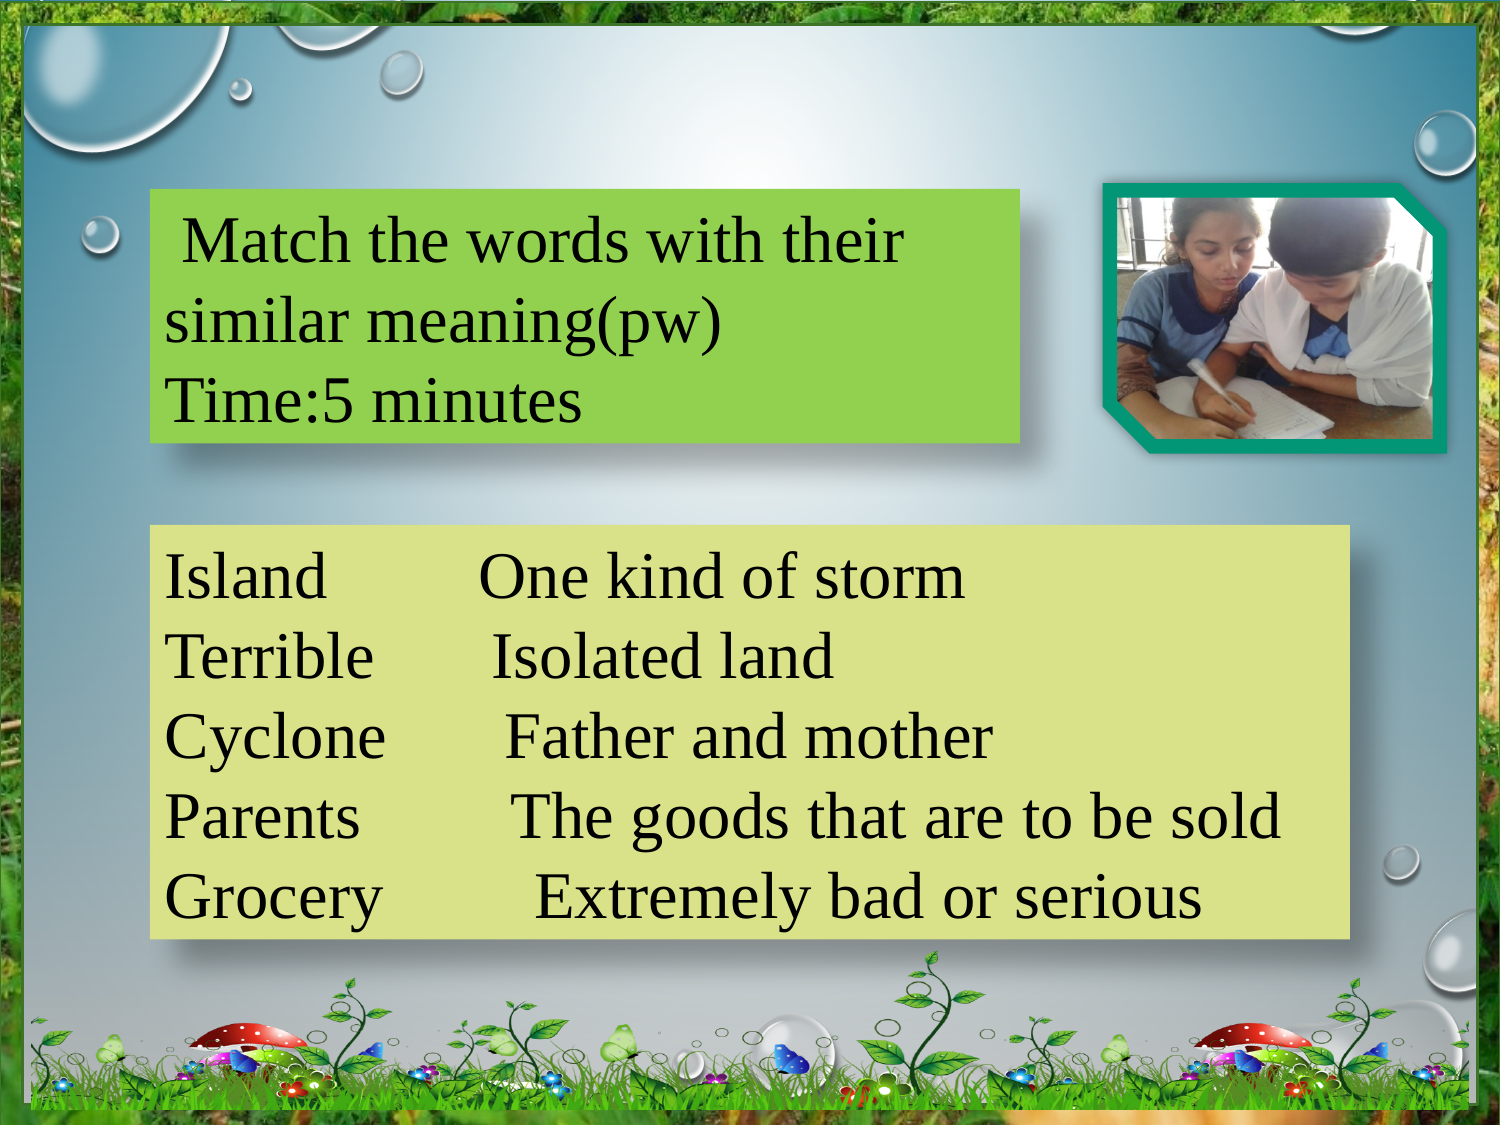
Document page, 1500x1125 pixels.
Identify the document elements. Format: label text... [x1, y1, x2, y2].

text_box [0, 1, 1500, 1125]
text_box Match the words with their similar meaning(pw) Time:5 minutes [149, 188, 1020, 444]
picture [24, 26, 1476, 1110]
text_box Island One kind of storm Terrible Isolated land Cyclone Father and mother Parents The goods that are to be sold Grocery Extremely bad or serious [149, 524, 1350, 940]
